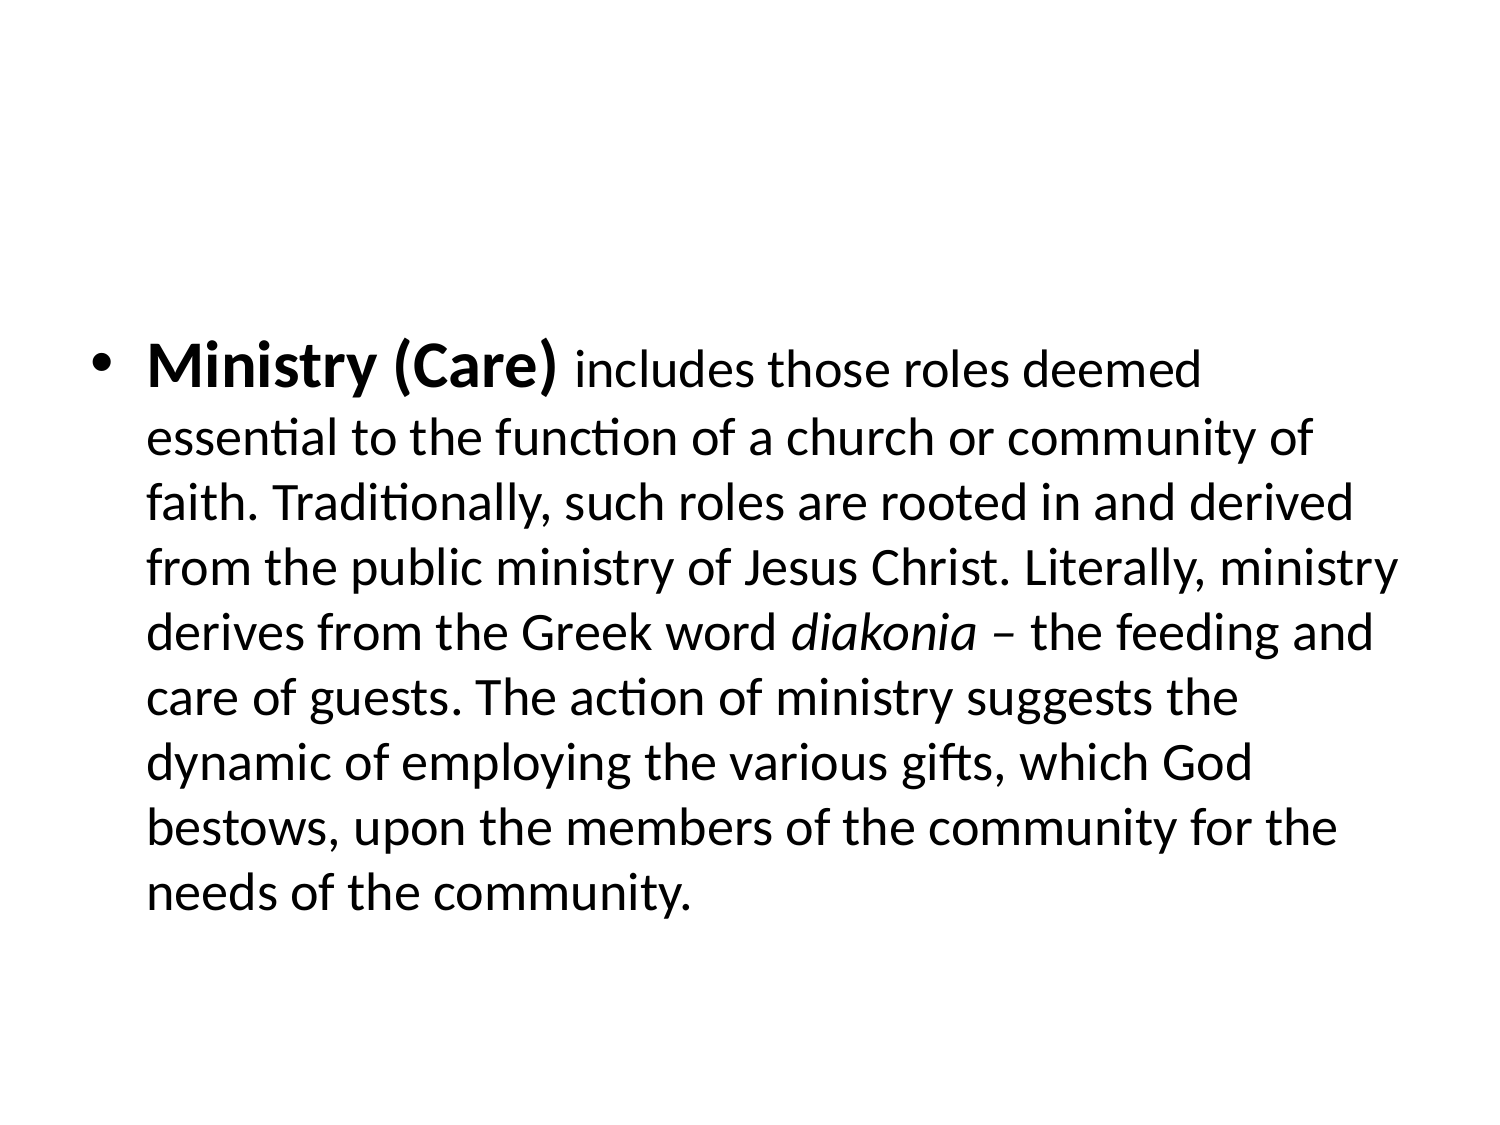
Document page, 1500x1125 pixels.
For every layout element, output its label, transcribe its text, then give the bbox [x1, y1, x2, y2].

list Ministry (Care) includes those roles deemed essential to the function of a church or community of faith. Traditionally, such roles are rooted in and derived from the public ministry of Jesus Christ. Literally, ministry derives from the Greek word diakonia – the feeding and care of guests. The action of ministry suggests the dynamic of employing the various gifts, which God bestows, upon the members of the community for the needs of the community. [75, 219, 1425, 1005]
